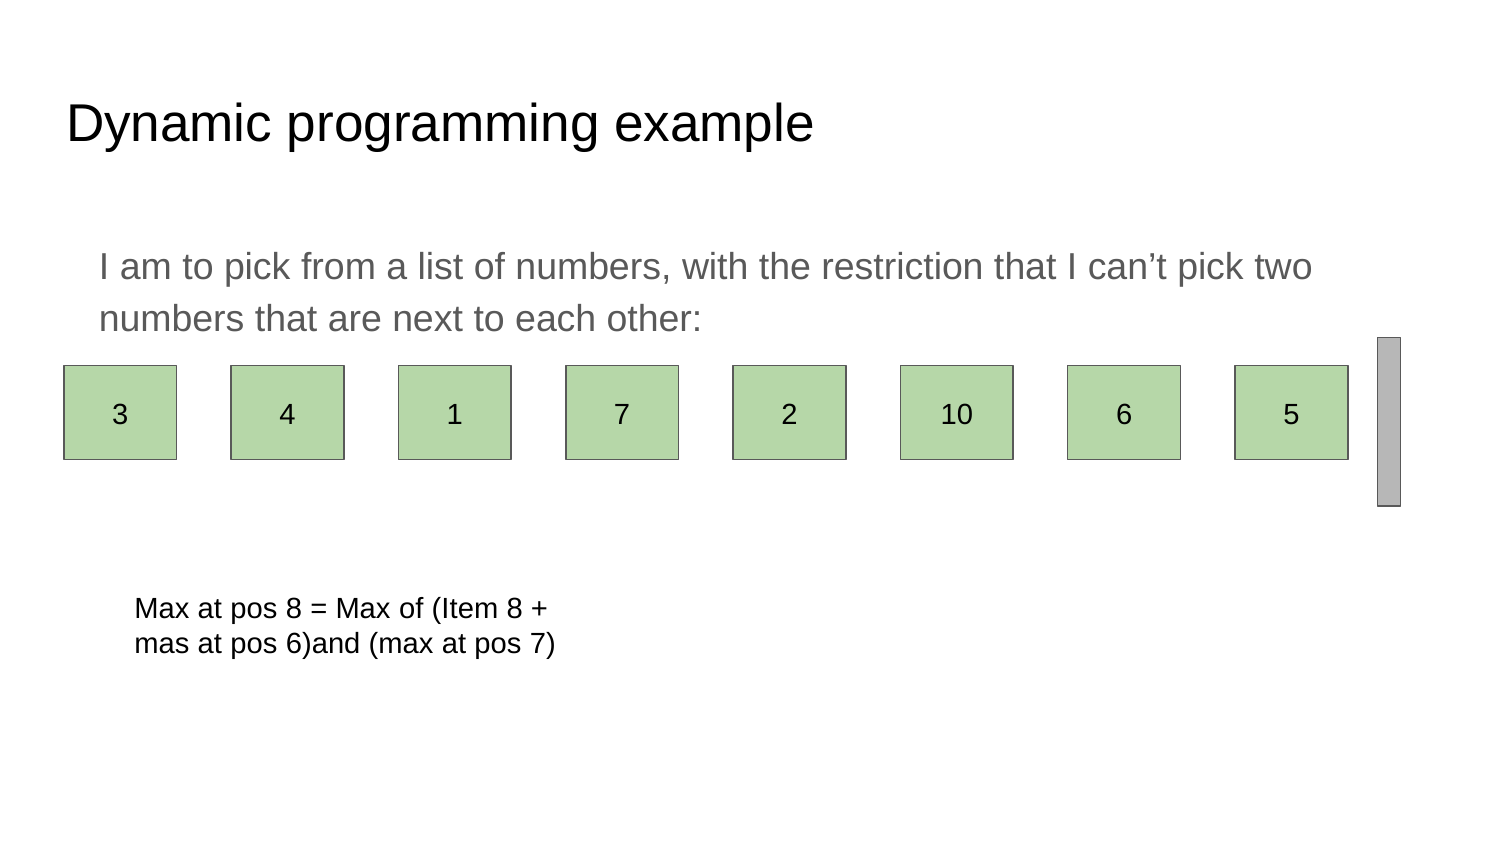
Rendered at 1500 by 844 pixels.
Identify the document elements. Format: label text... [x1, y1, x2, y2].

text_box 6 [1067, 365, 1181, 460]
text_box 5 [1234, 365, 1348, 460]
list I am to pick from a list of numbers, with the restriction that I can’t pick two numbers that are next to each other: [83, 220, 1482, 781]
text_box 7 [565, 365, 679, 460]
text_box Max at pos 8 = Max of (Item 8 + mas at pos 6)and (max at pos 7) [119, 574, 620, 674]
title Dynamic programming example [51, 72, 1449, 167]
text_box 10 [900, 365, 1014, 460]
text_box 1 [398, 365, 512, 460]
text_box 2 [733, 365, 846, 460]
text_box [1377, 337, 1401, 507]
text_box 4 [231, 365, 344, 460]
text_box 3 [63, 365, 177, 460]
